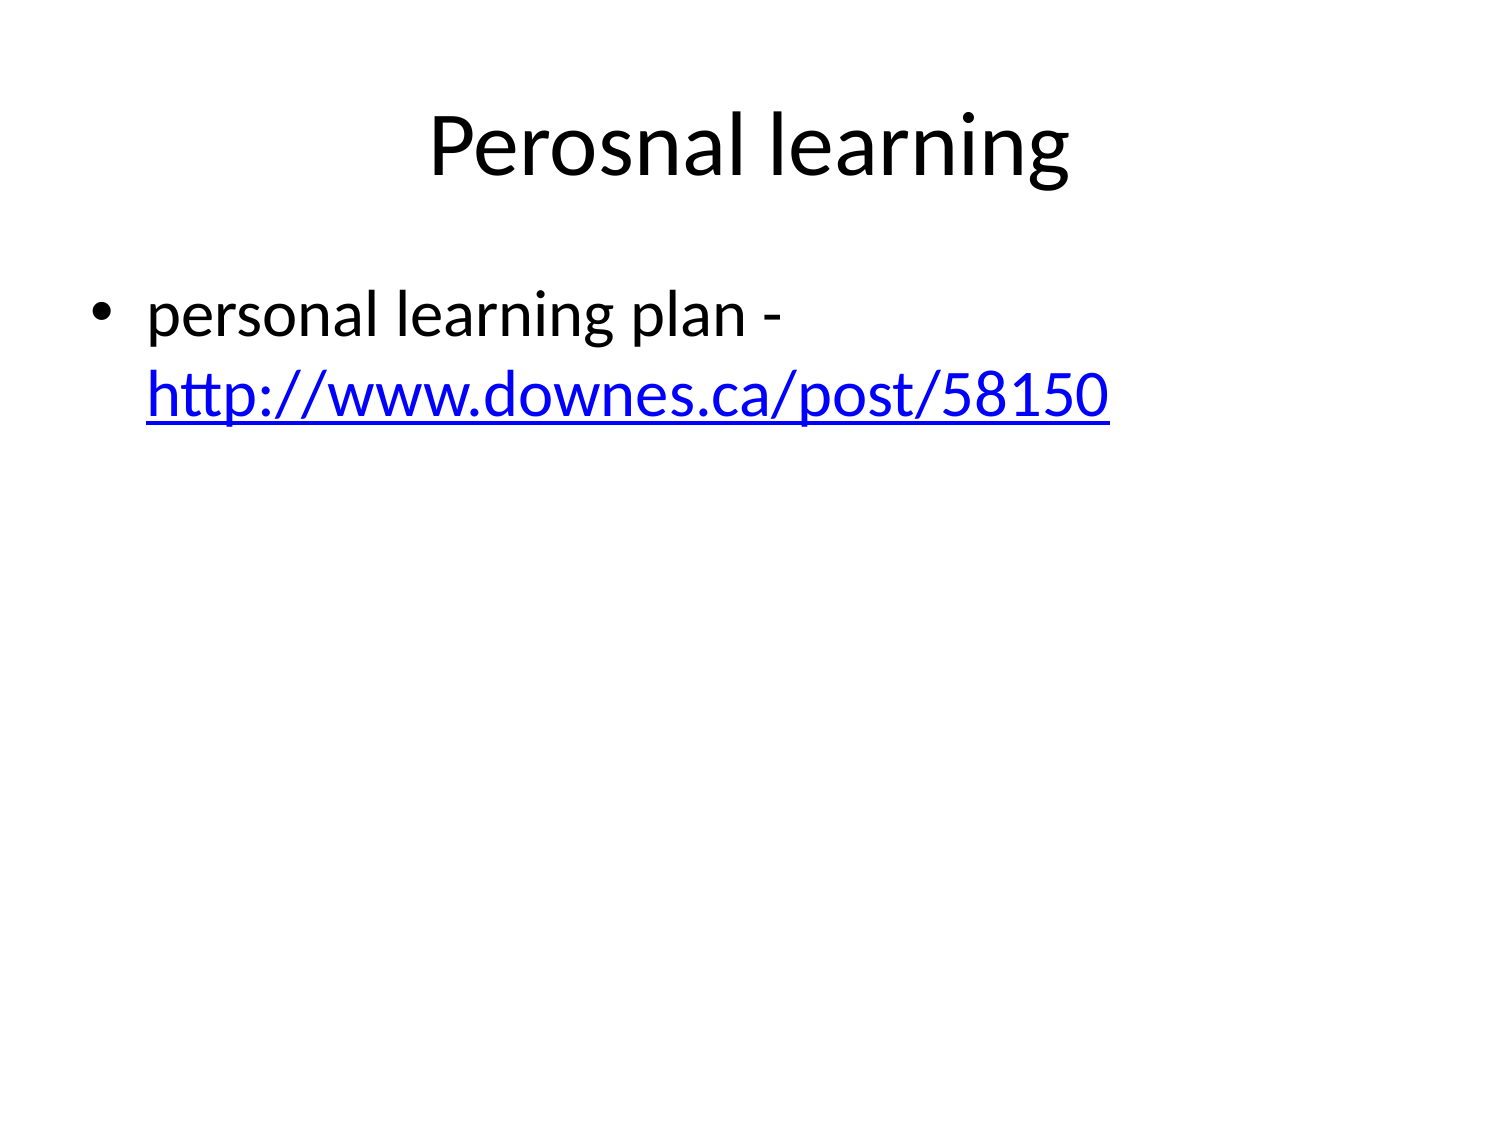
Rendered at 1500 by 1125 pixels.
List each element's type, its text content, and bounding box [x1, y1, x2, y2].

list personal learning plan - http://www.downes.ca/post/58150 [75, 262, 1425, 1005]
title Perosnal learning [75, 45, 1425, 233]
